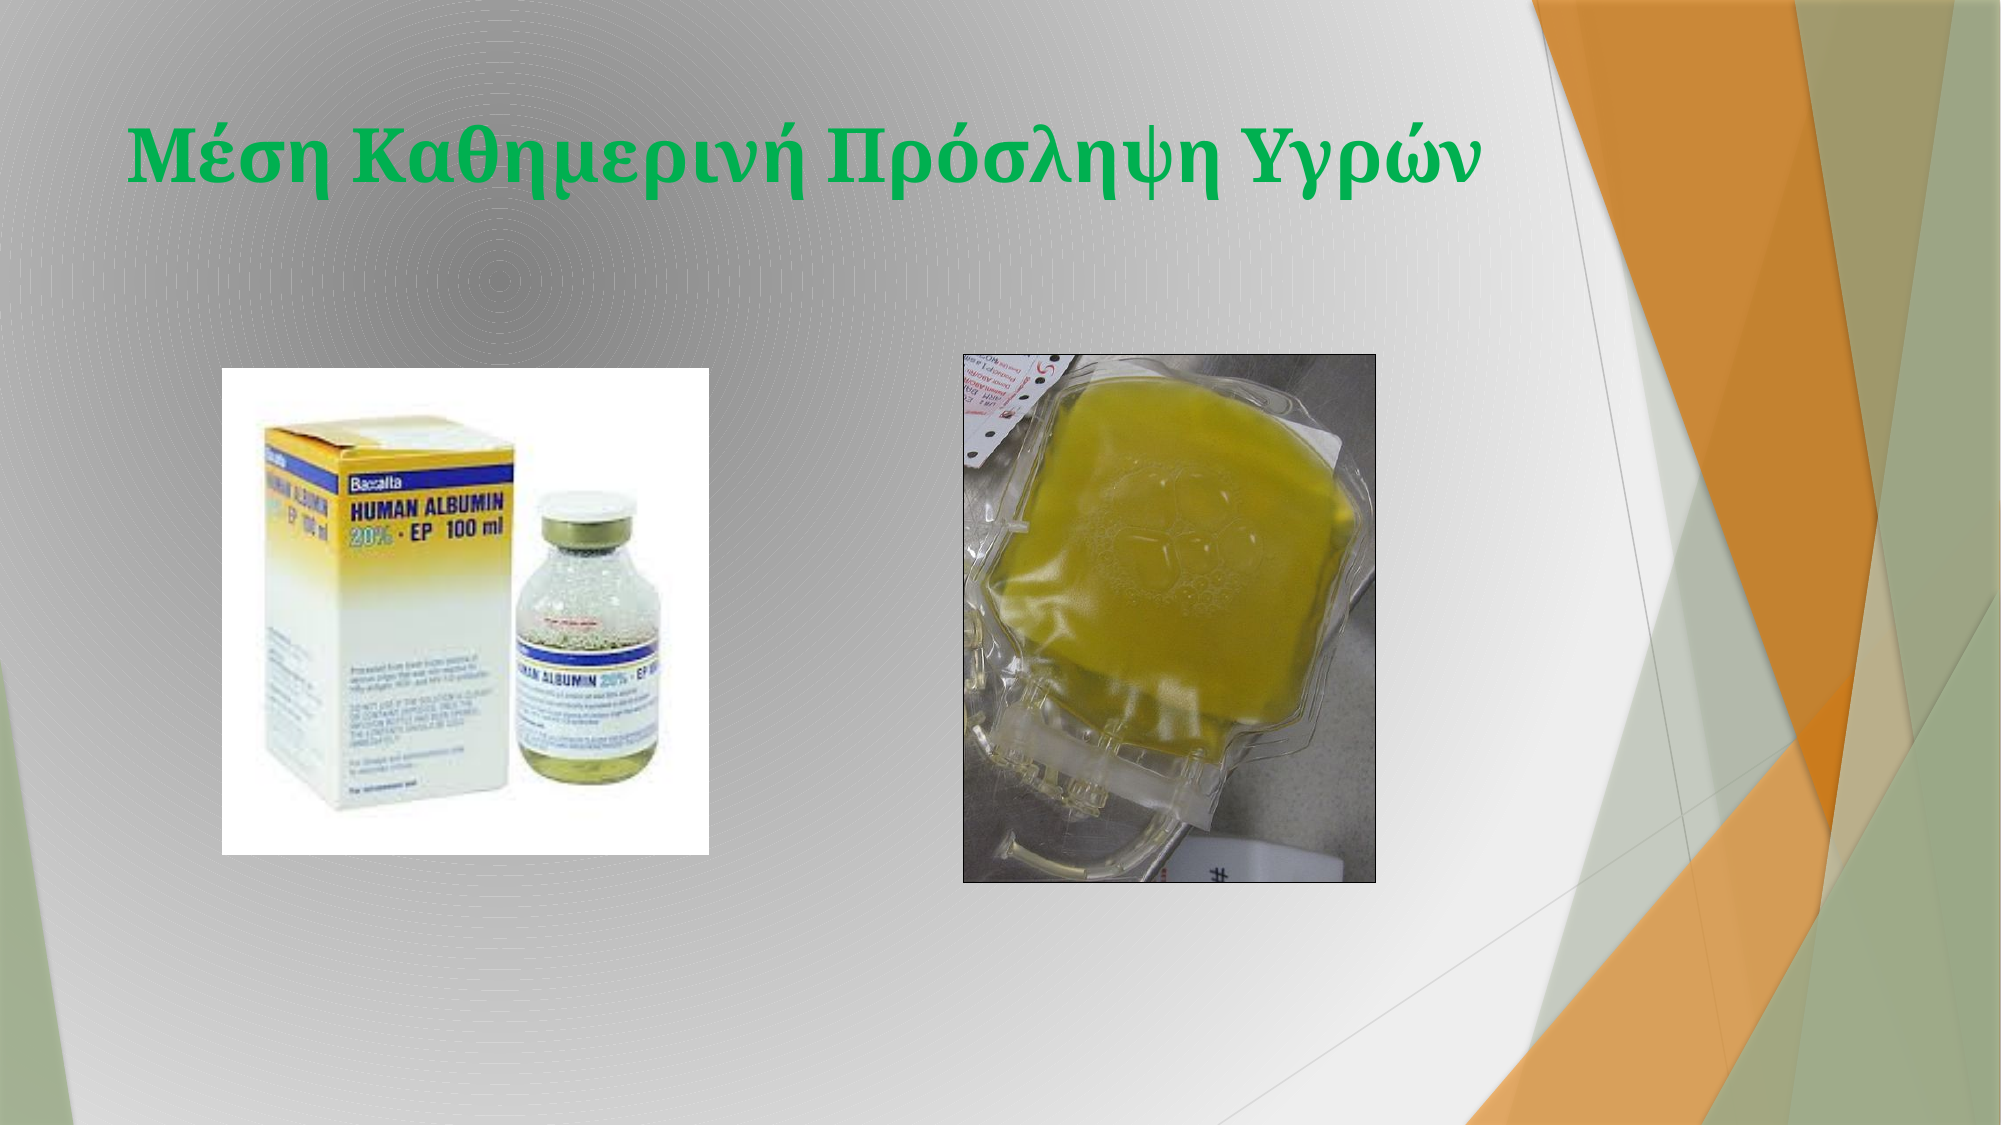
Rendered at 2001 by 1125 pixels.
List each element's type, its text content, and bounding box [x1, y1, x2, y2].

title Μέση Καθημερινή Πρόσληψη Υγρών [111, 99, 1522, 317]
picture [963, 353, 1377, 883]
list [111, 354, 1522, 992]
picture [221, 368, 709, 856]
